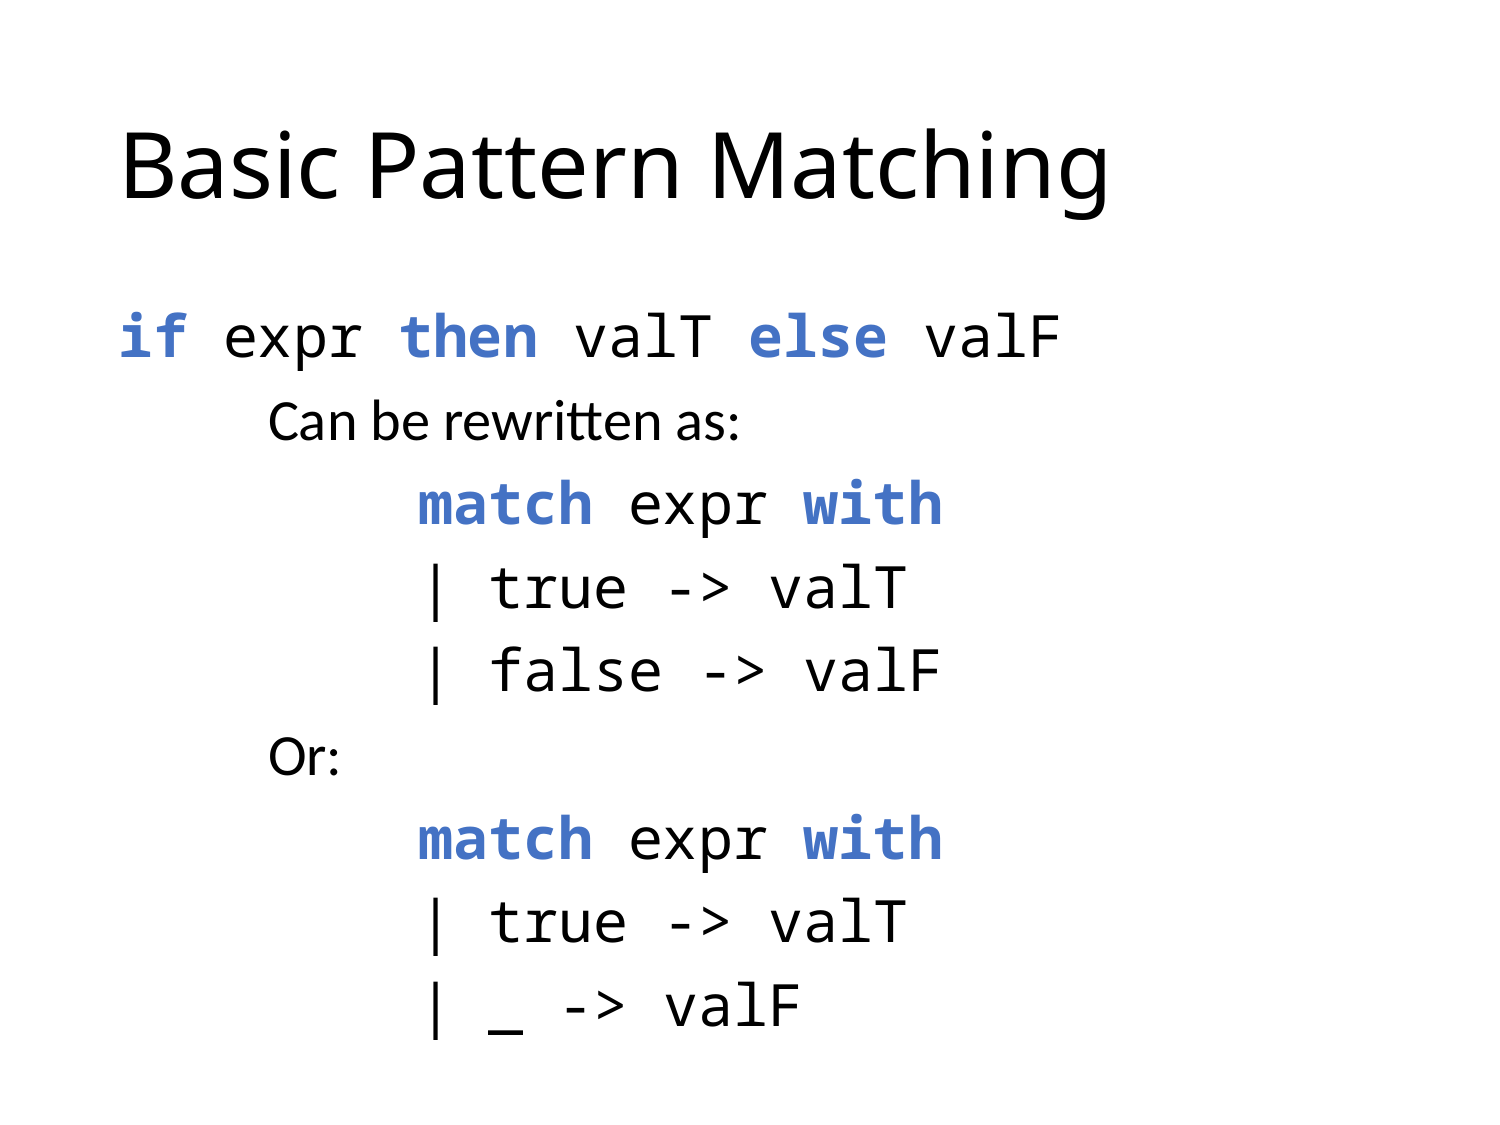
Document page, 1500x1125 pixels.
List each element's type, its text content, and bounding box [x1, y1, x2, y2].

title Basic Pattern Matching [103, 59, 1397, 278]
list if expr then valT else valF Can be rewritten as: match expr with | true -> valT | false -> valF Or: match expr with | true -> valT | _ -> valF [103, 299, 1397, 1107]
